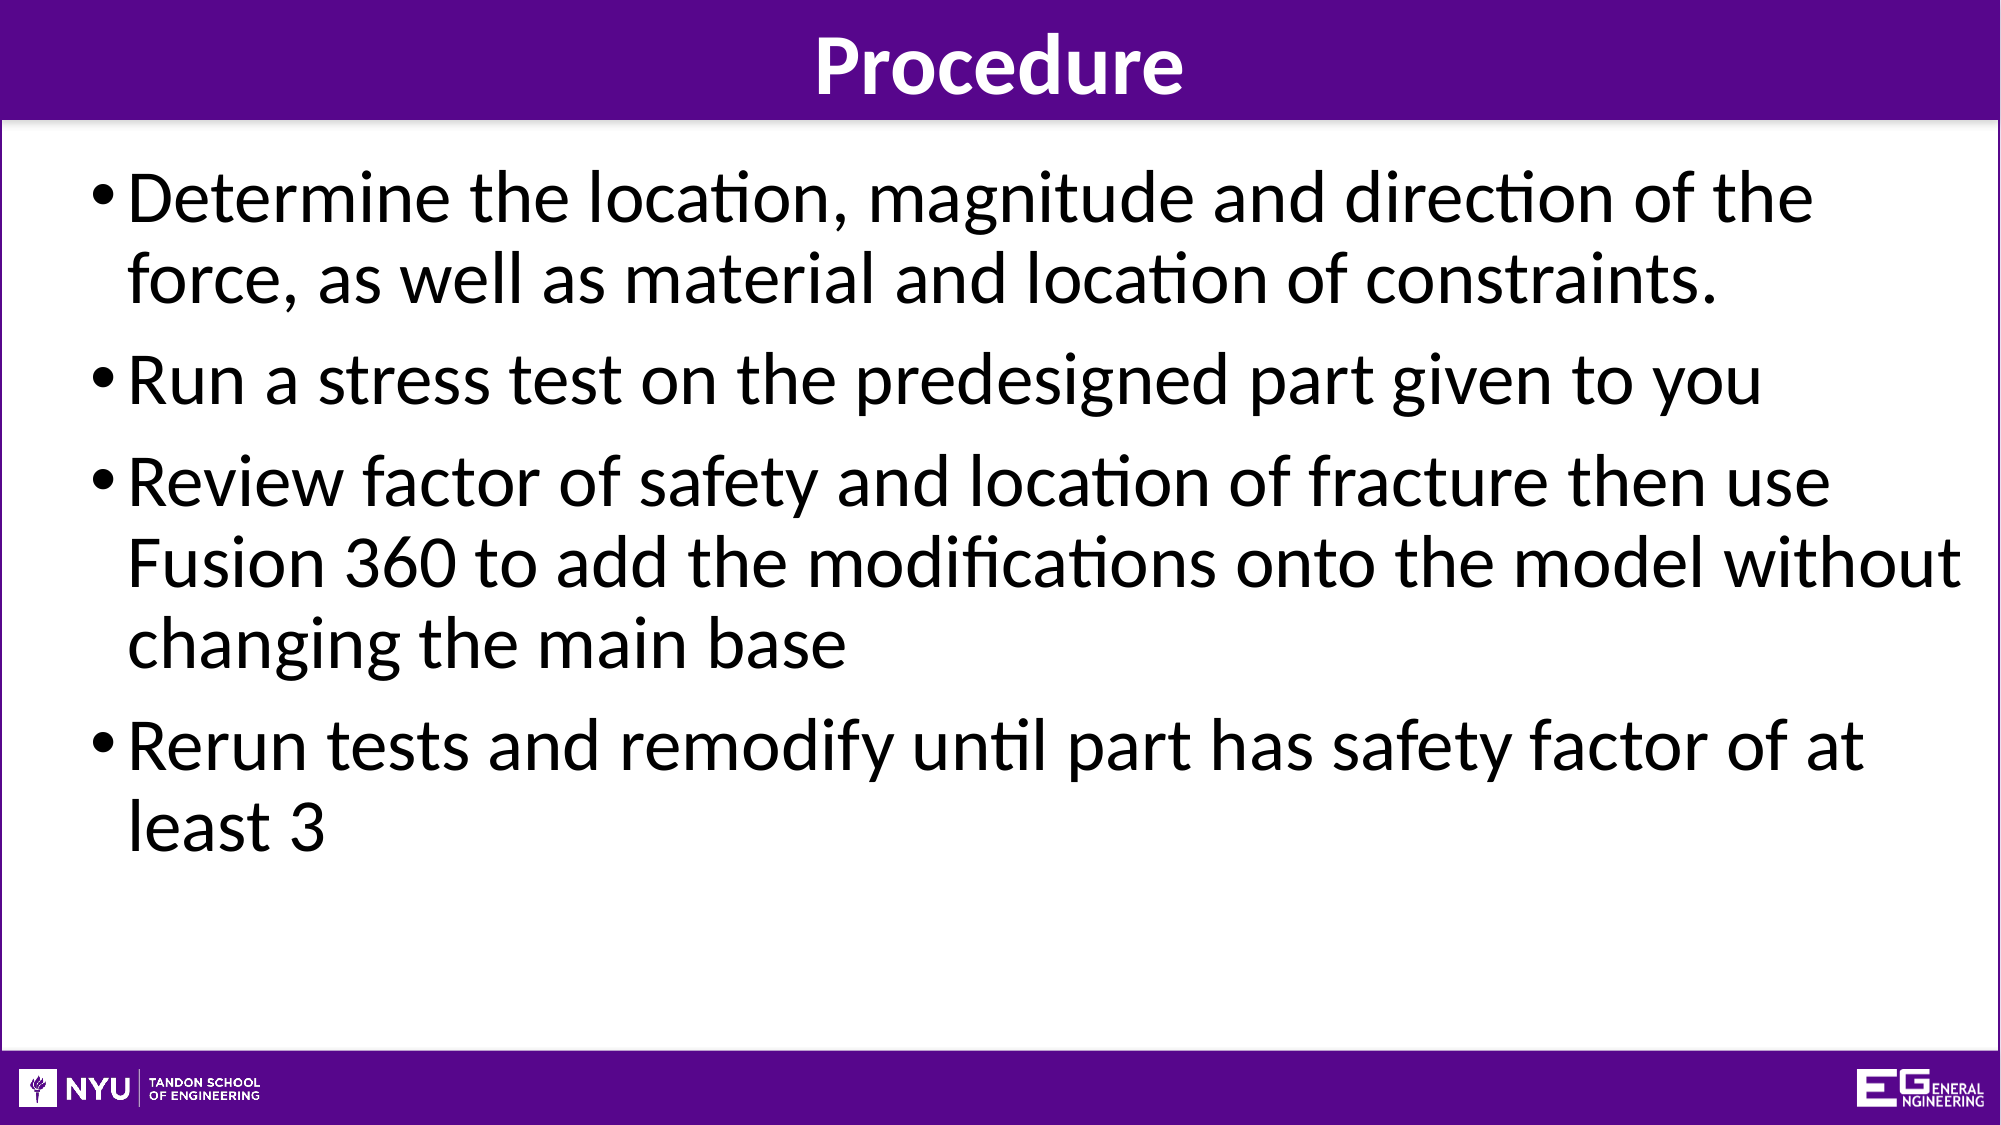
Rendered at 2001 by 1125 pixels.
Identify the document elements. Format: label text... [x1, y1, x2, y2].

picture [19, 1069, 260, 1107]
picture [1856, 1069, 1984, 1107]
list Determine the location, magnitude and direction of the force, as well as material and location of constraints. Run a stress test on the predesigned part given to you Review factor of safety and location of fracture then use Fusion 360 to add the modifications onto the model without changing the main base Rerun tests and remodify until part has safety factor of at least 3 [0, 149, 2000, 1026]
list Procedure [0, 0, 2000, 120]
